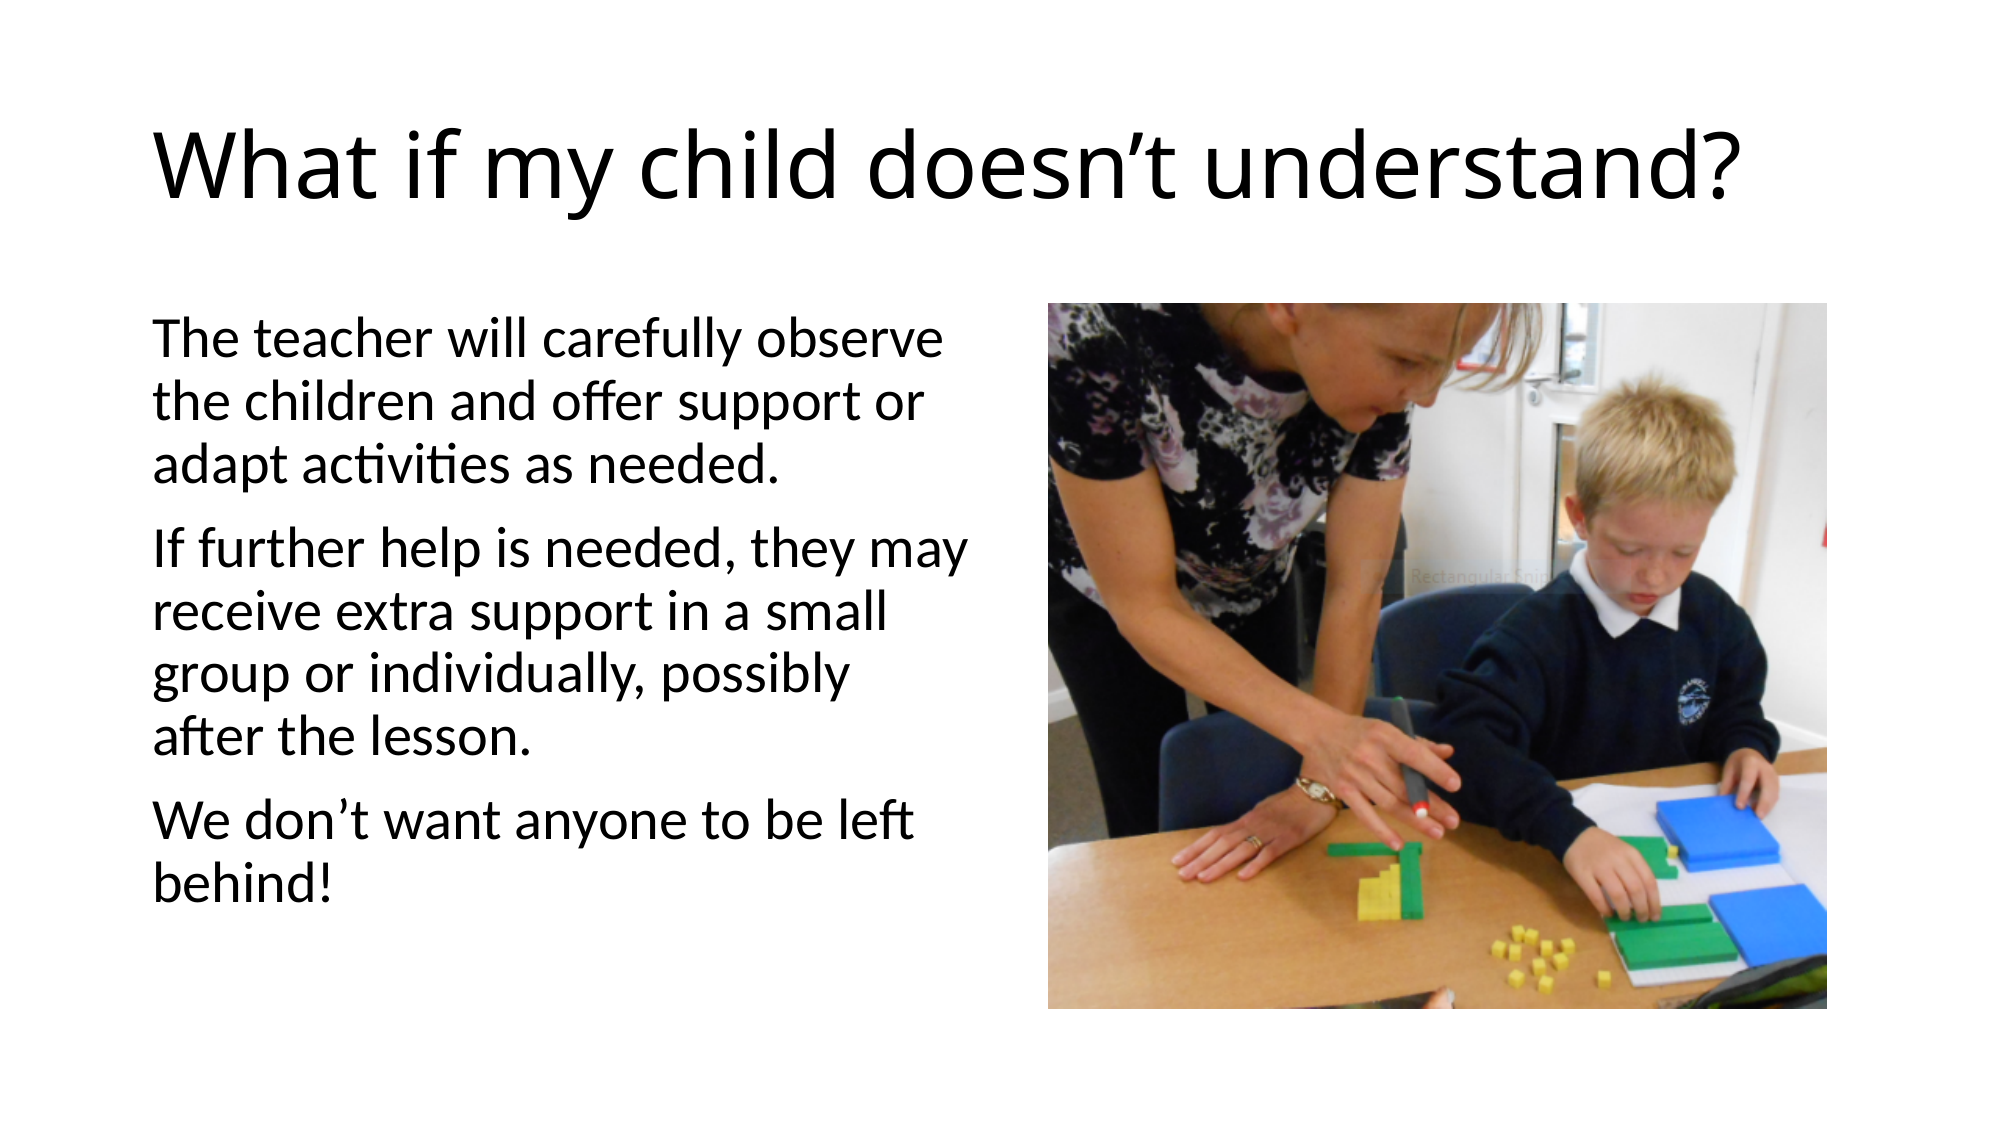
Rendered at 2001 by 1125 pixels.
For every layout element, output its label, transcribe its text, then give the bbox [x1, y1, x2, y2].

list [1048, 303, 1827, 1009]
list The teacher will carefully observe the children and offer support or adapt activities as needed. If further help is needed, they may receive extra support in a small group or individually, possibly after the lesson. We don’t want anyone to be left behind! [137, 299, 988, 1014]
title What if my child doesn’t understand? [137, 59, 1863, 278]
